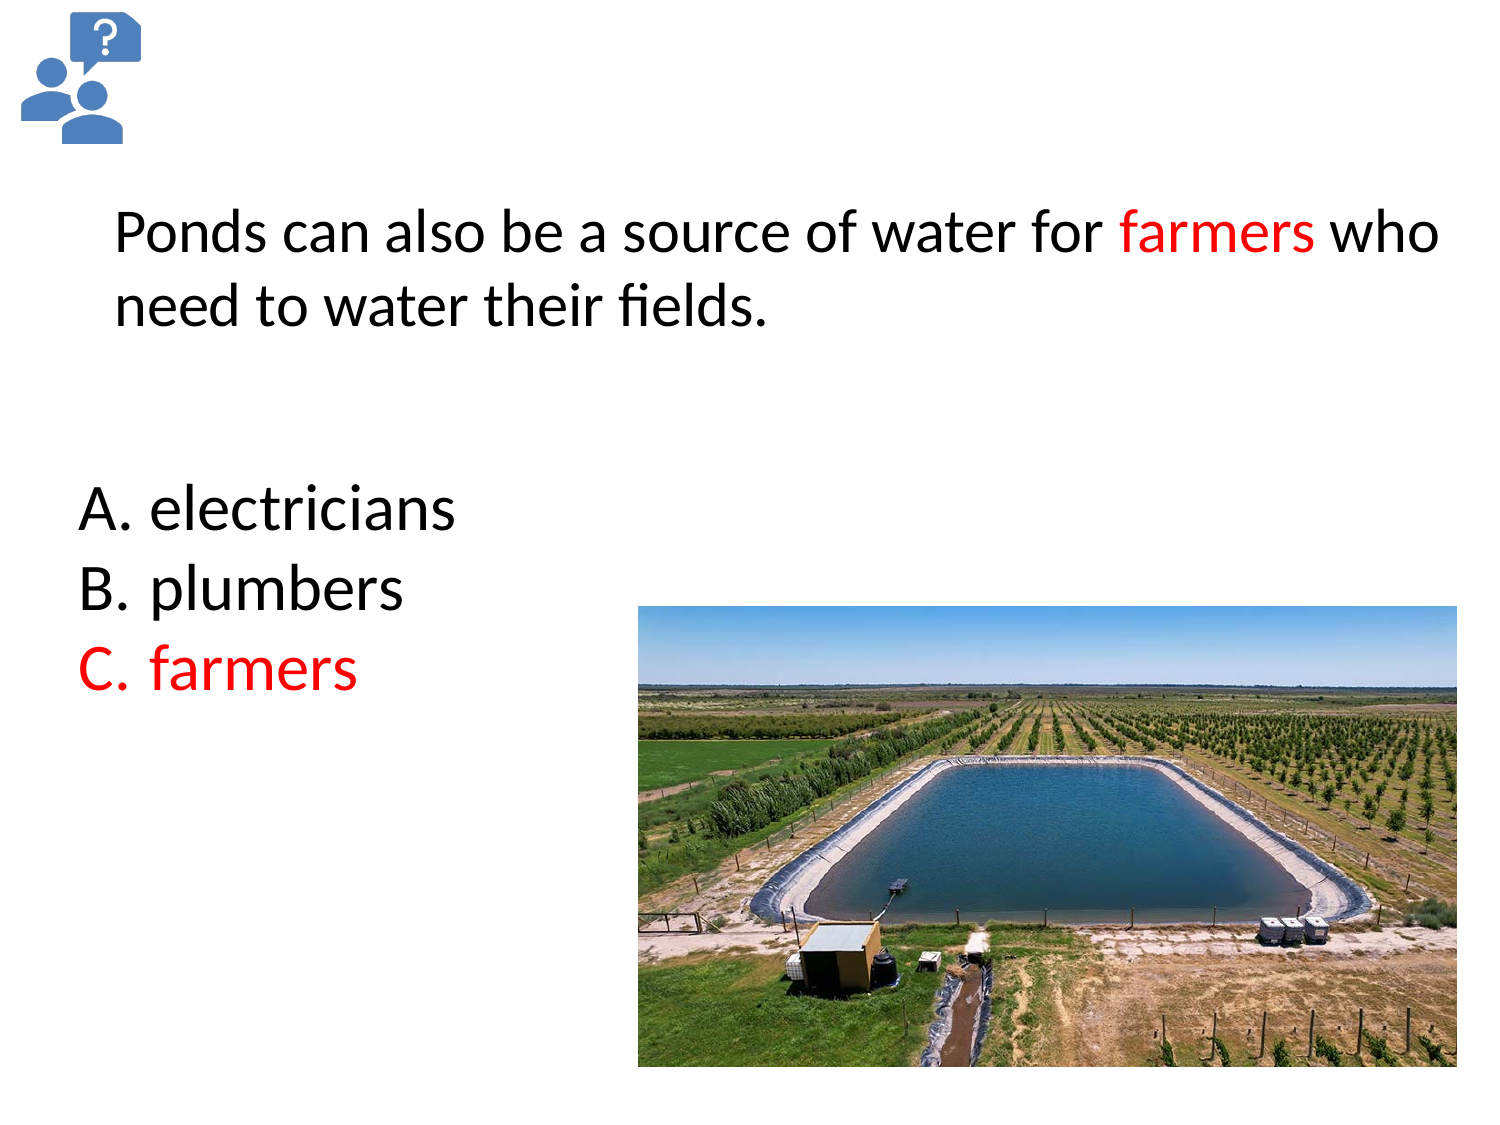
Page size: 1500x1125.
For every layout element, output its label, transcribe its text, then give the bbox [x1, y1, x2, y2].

text_box electricians plumbers farmers [59, 449, 568, 967]
picture [637, 606, 1458, 1067]
text_box [0, 0, 162, 157]
text_box Ponds can also be a source of water for farmers who need to water their fields. [99, 143, 1480, 386]
